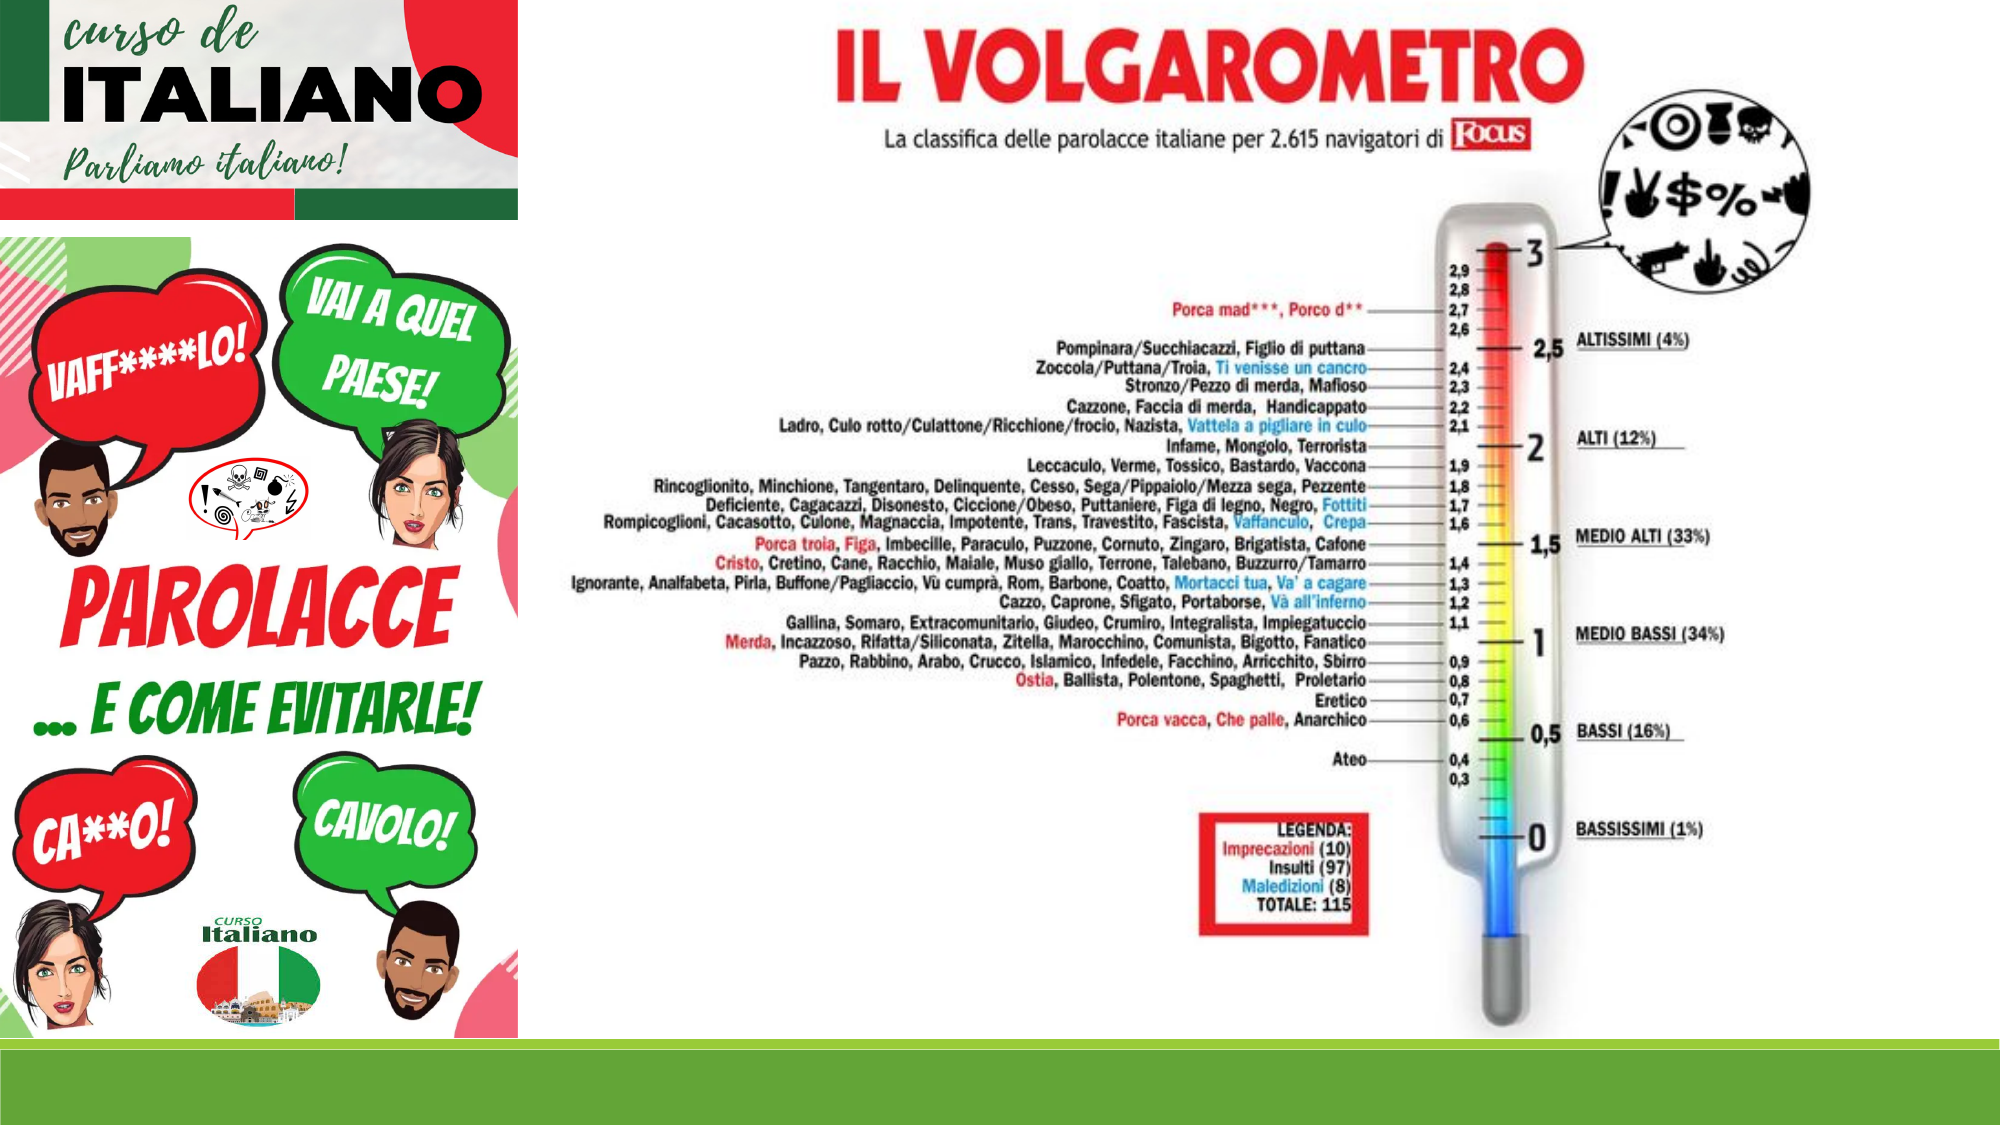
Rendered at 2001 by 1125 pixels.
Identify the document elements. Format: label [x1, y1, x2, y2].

picture [0, 0, 1826, 1038]
